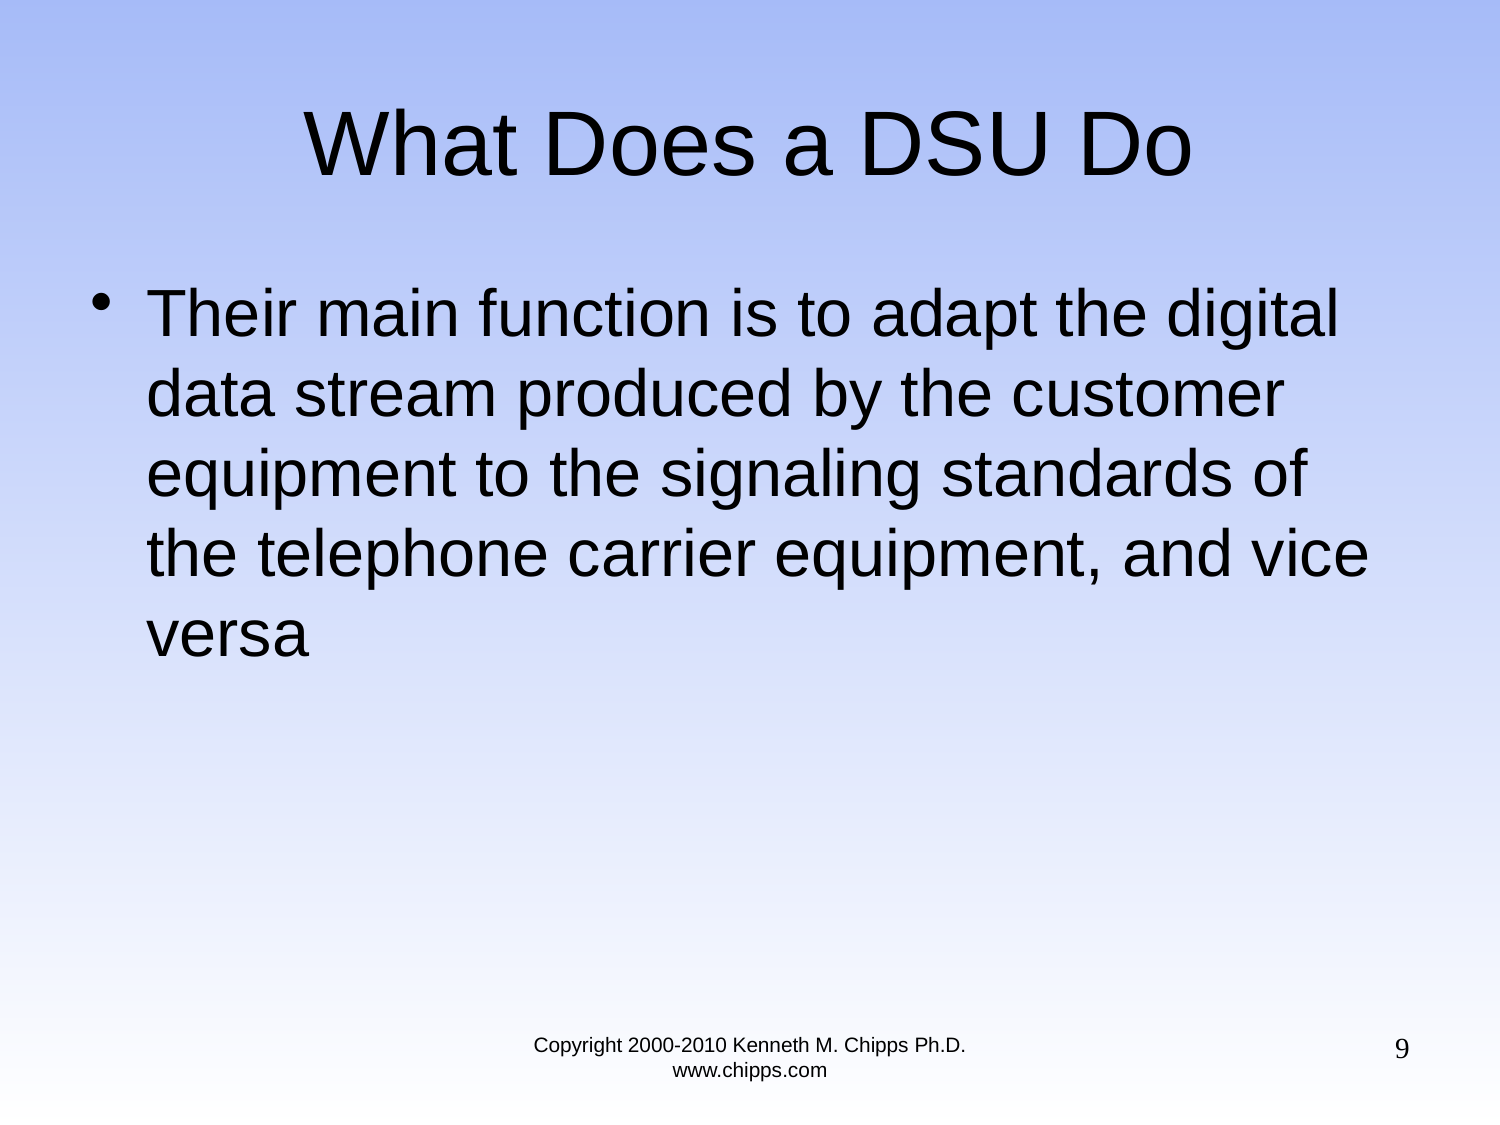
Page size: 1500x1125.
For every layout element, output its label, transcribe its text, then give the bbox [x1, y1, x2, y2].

footer Copyright 2000-2010 Kenneth M. Chipps Ph.D. www.chipps.com [449, 1024, 1051, 1103]
list Their main function is to adapt the digital data stream produced by the customer equipment to the signaling standards of the telephone carrier equipment, and vice versa [74, 262, 1426, 1006]
slide_number 9 [1074, 1021, 1426, 1101]
title What Does a DSU Do [74, 44, 1426, 233]
